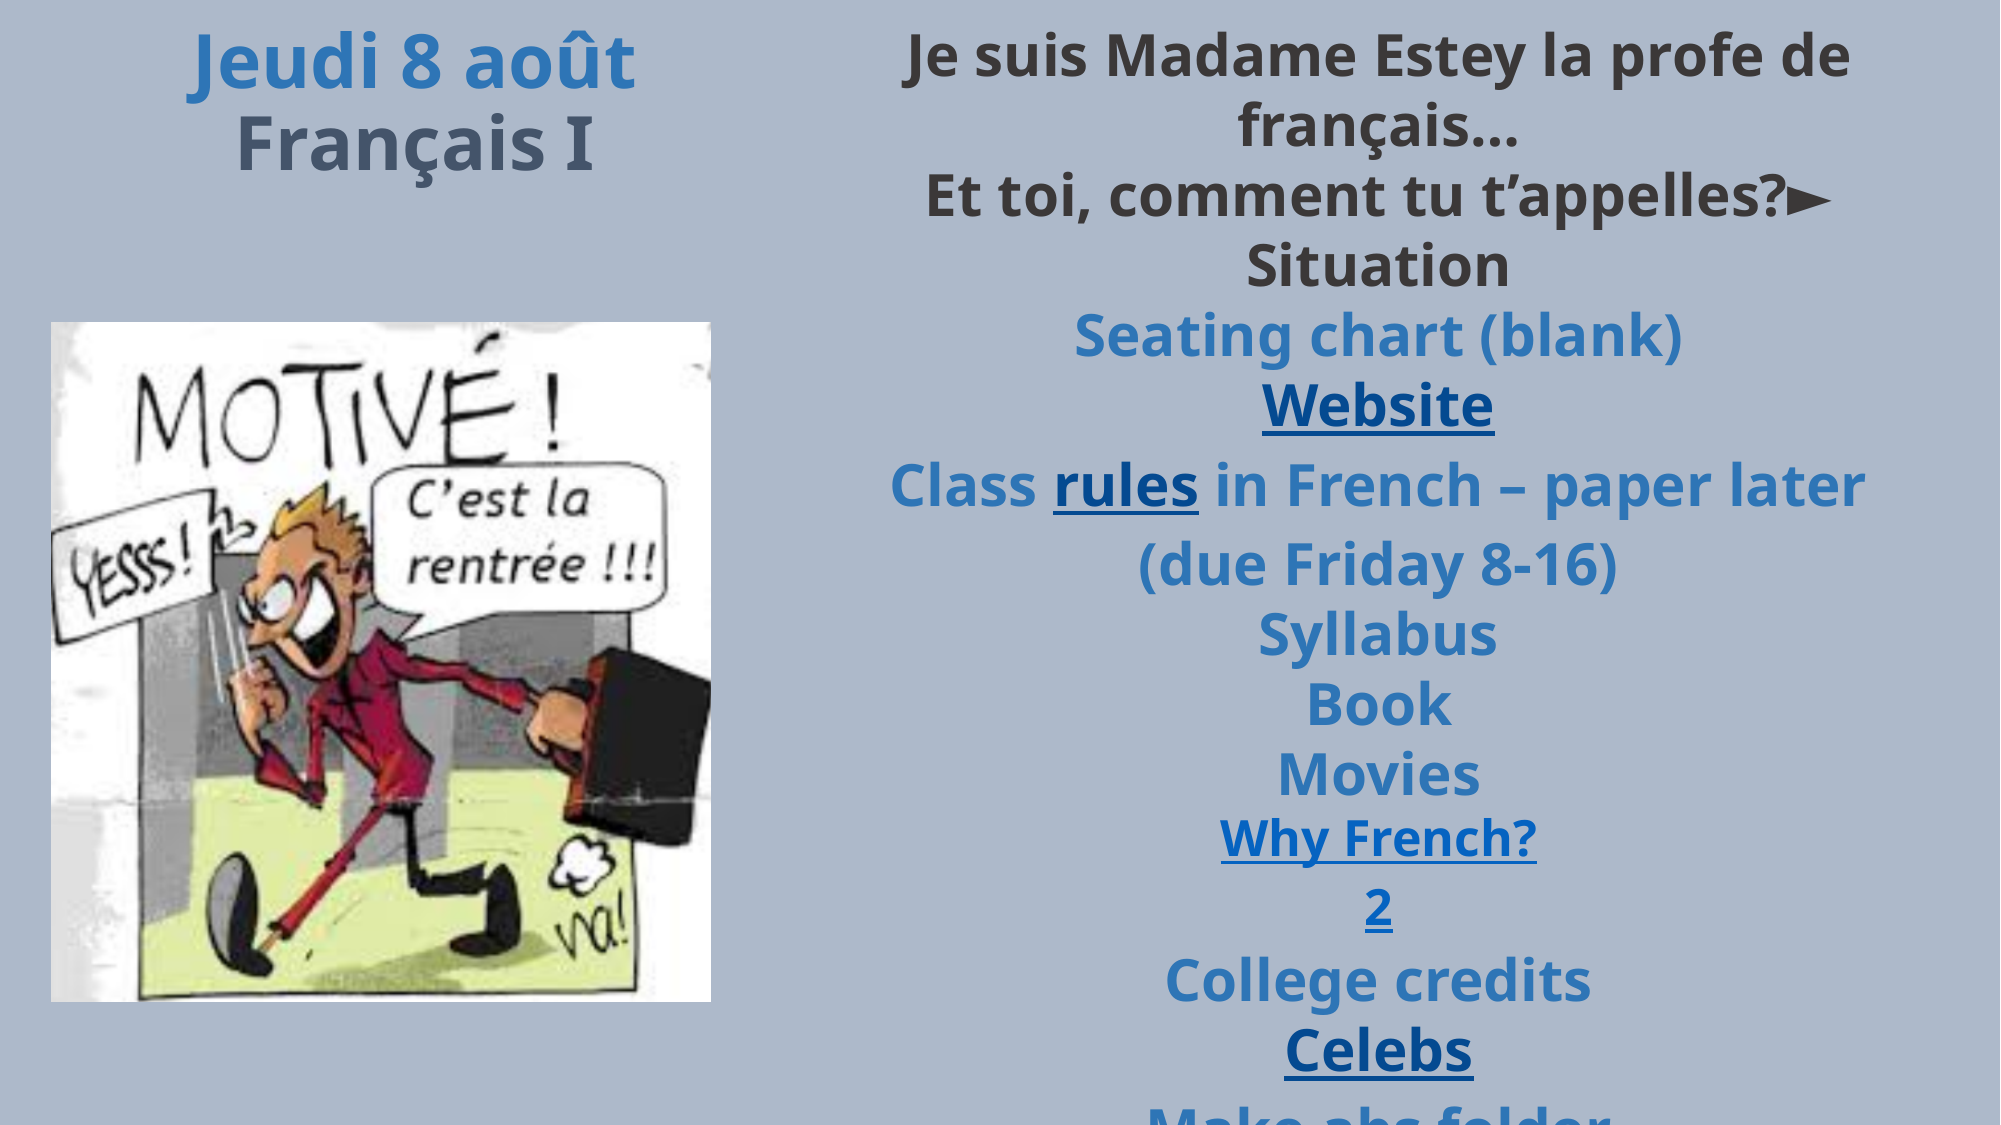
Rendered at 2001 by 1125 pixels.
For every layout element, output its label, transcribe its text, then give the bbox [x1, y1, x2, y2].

picture [51, 322, 711, 1002]
text_box Je suis Madame Estey la profe de français… Et toi, comment tu t’appelles?► Situation Seating chart (blank) Website Class rules in French – paper later (due Friday 8-16) Syllabus Book Movies Why French? 2 College credits Celebs Make abs folder Questions [757, 11, 2000, 1125]
title Jeudi 8 août Français I [71, 34, 757, 194]
